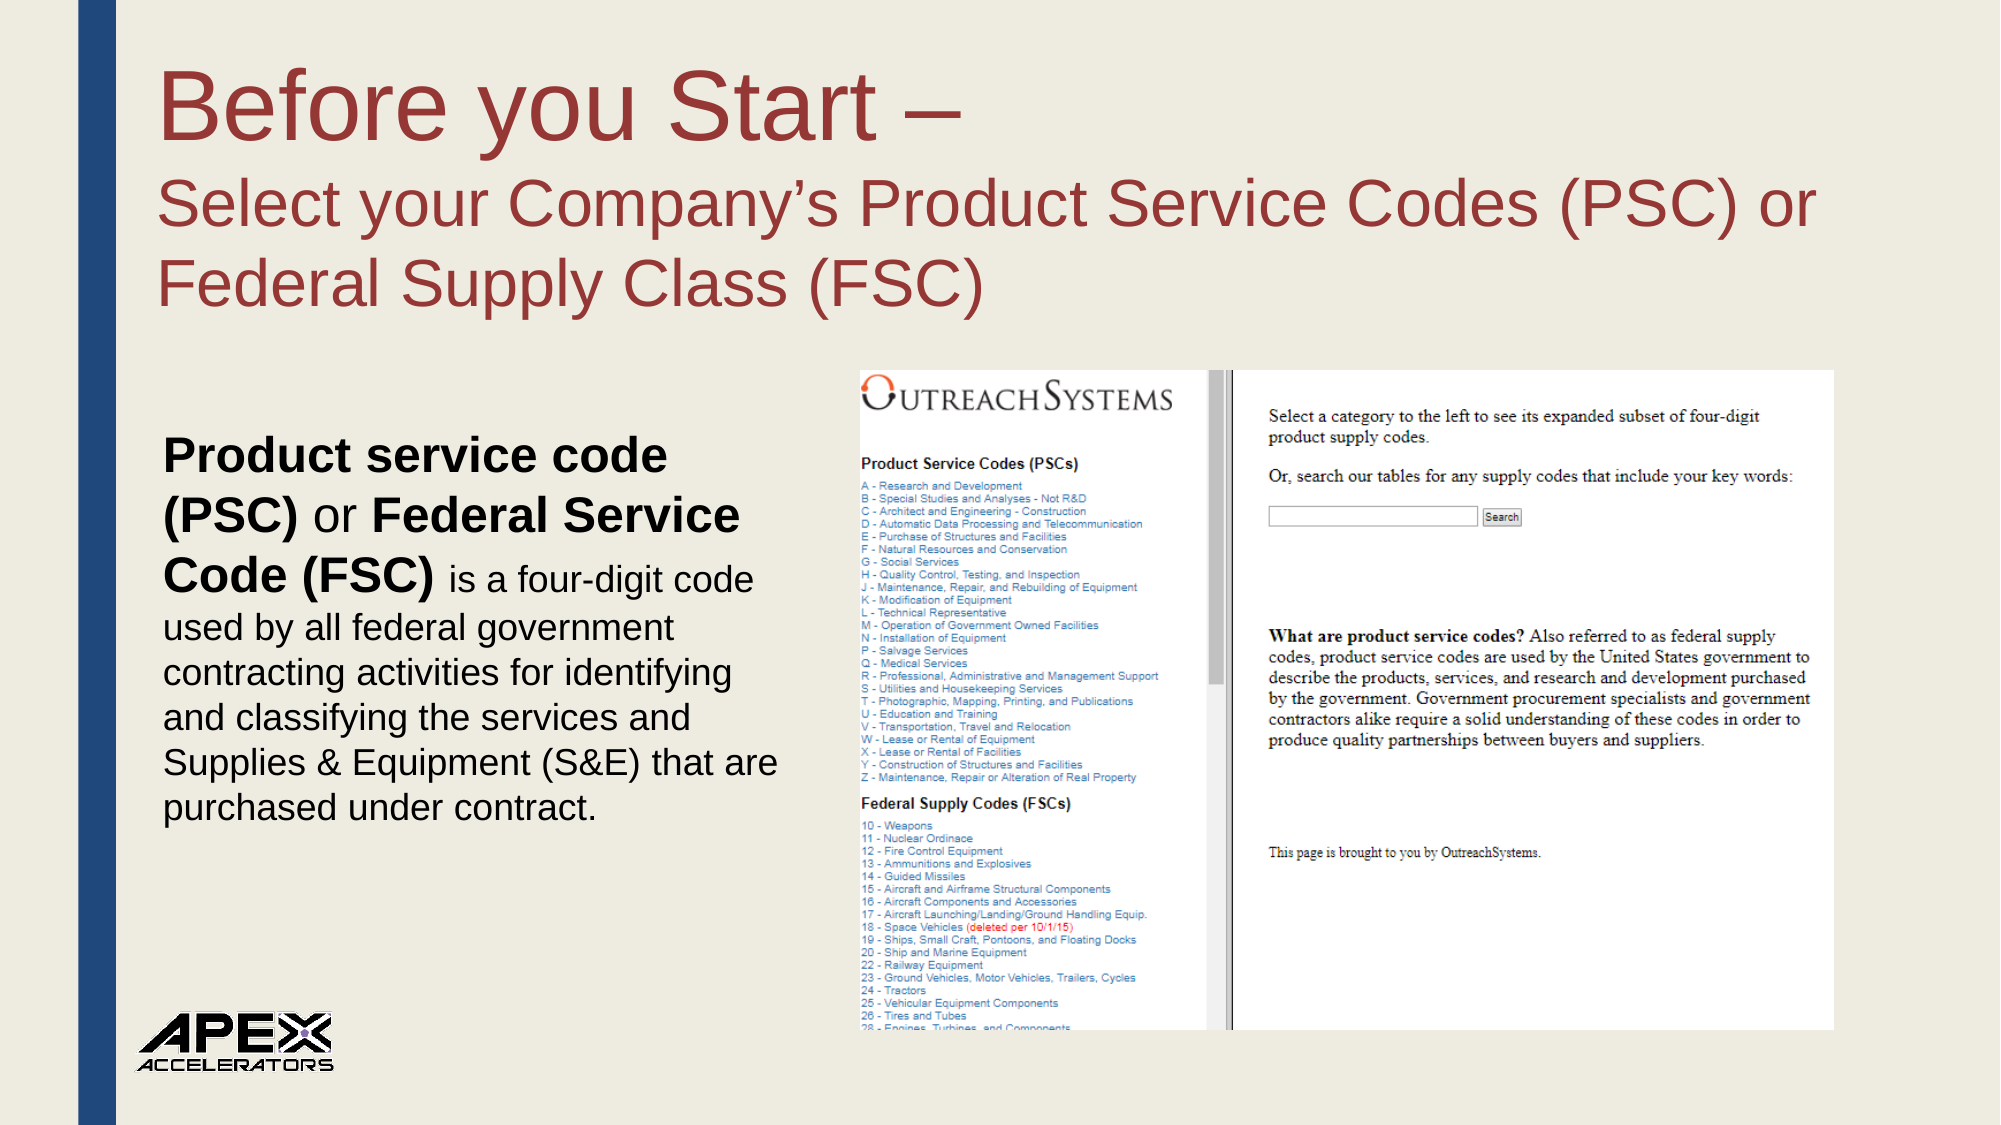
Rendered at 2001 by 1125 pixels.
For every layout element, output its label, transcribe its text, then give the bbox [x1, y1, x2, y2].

picture [860, 370, 1834, 1030]
picture [128, 1000, 340, 1084]
title Before you Start – Select your Company’s Product Service Codes (PSC) or Federal Supply Class (FSC) [141, 32, 1880, 328]
text_box Product service code (PSC) or Federal Service Code (FSC) is a four-digit code used by all federal government contracting activities for identifying and classifying the services and Supplies & Equipment (S&E) that are purchased under contract. [148, 415, 801, 836]
